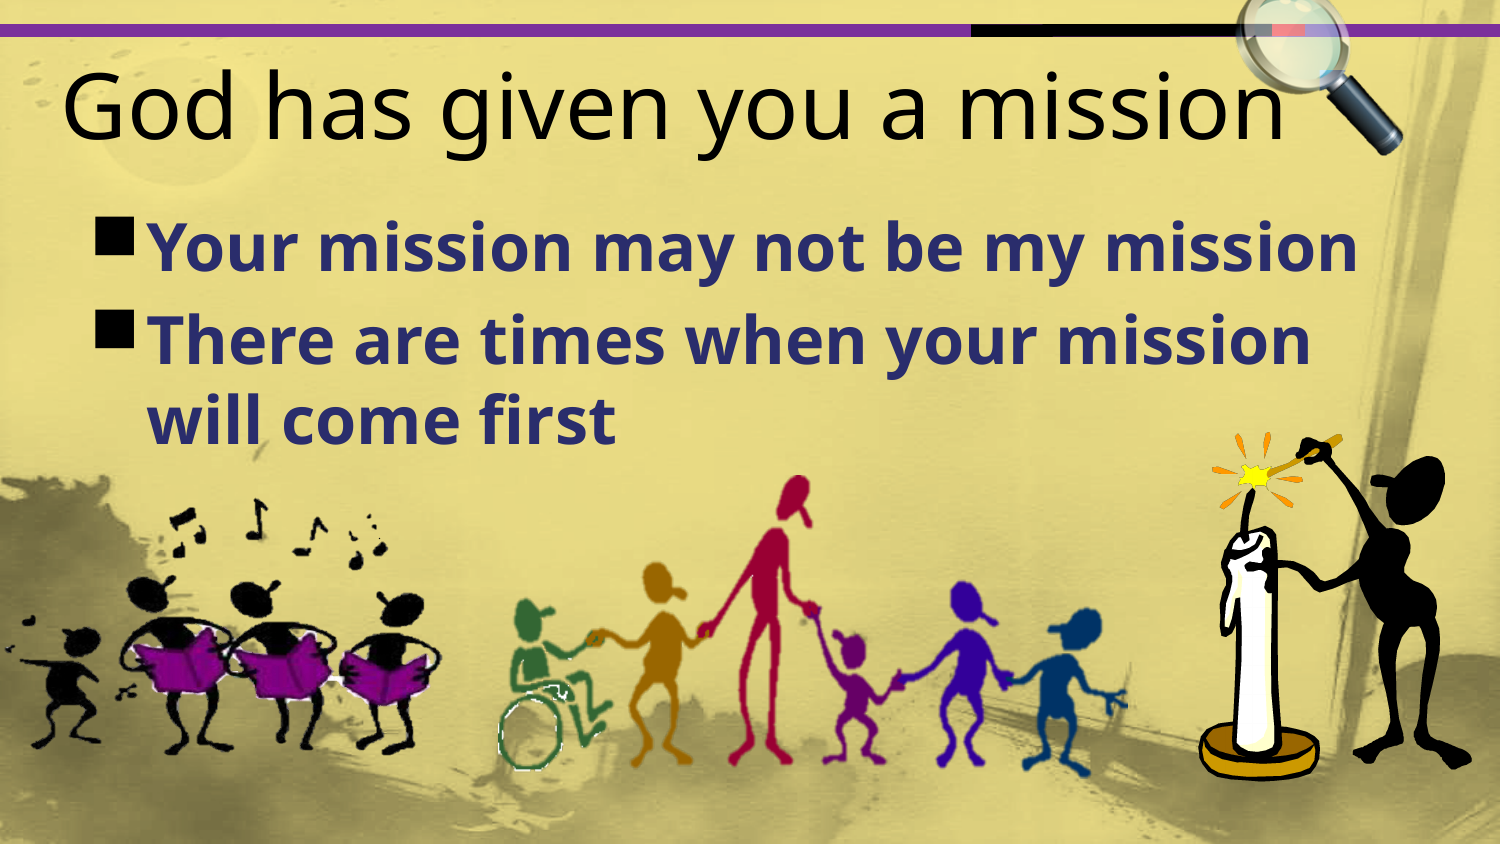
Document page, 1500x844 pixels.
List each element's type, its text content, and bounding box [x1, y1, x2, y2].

picture [498, 475, 1129, 779]
picture [1227, 23, 1273, 32]
picture [1350, 70, 1410, 168]
title God has given you a mission [0, 32, 1350, 173]
list Your mission may not be my mission There are times when your mission will come first [75, 196, 1425, 754]
picture [0, 496, 449, 767]
picture [1198, 432, 1500, 844]
